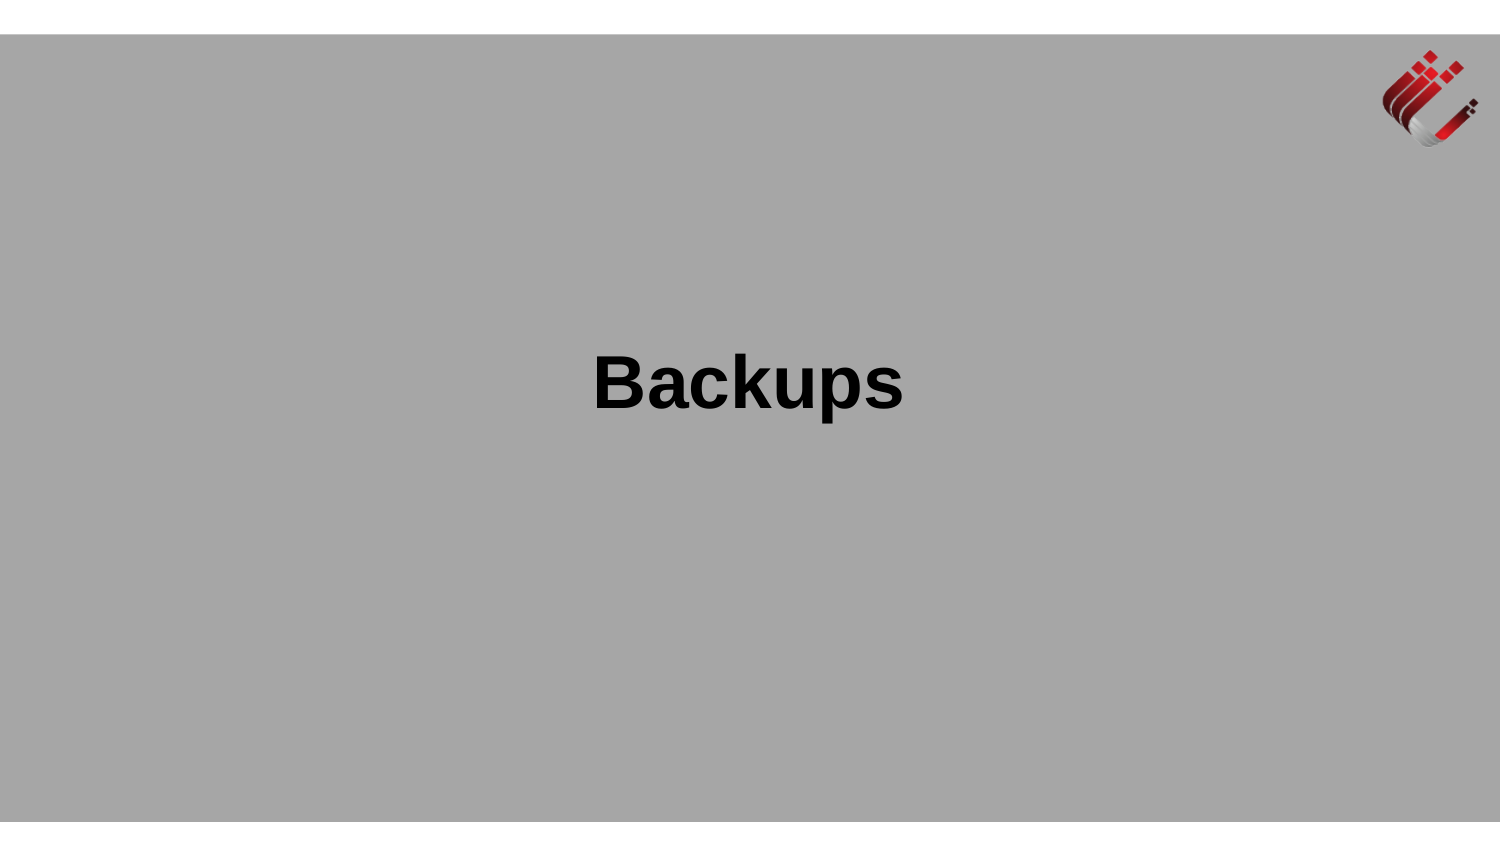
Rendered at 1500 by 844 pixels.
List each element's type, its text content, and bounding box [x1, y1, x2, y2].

text_box Backups [102, 326, 1397, 415]
picture [1374, 34, 1500, 163]
